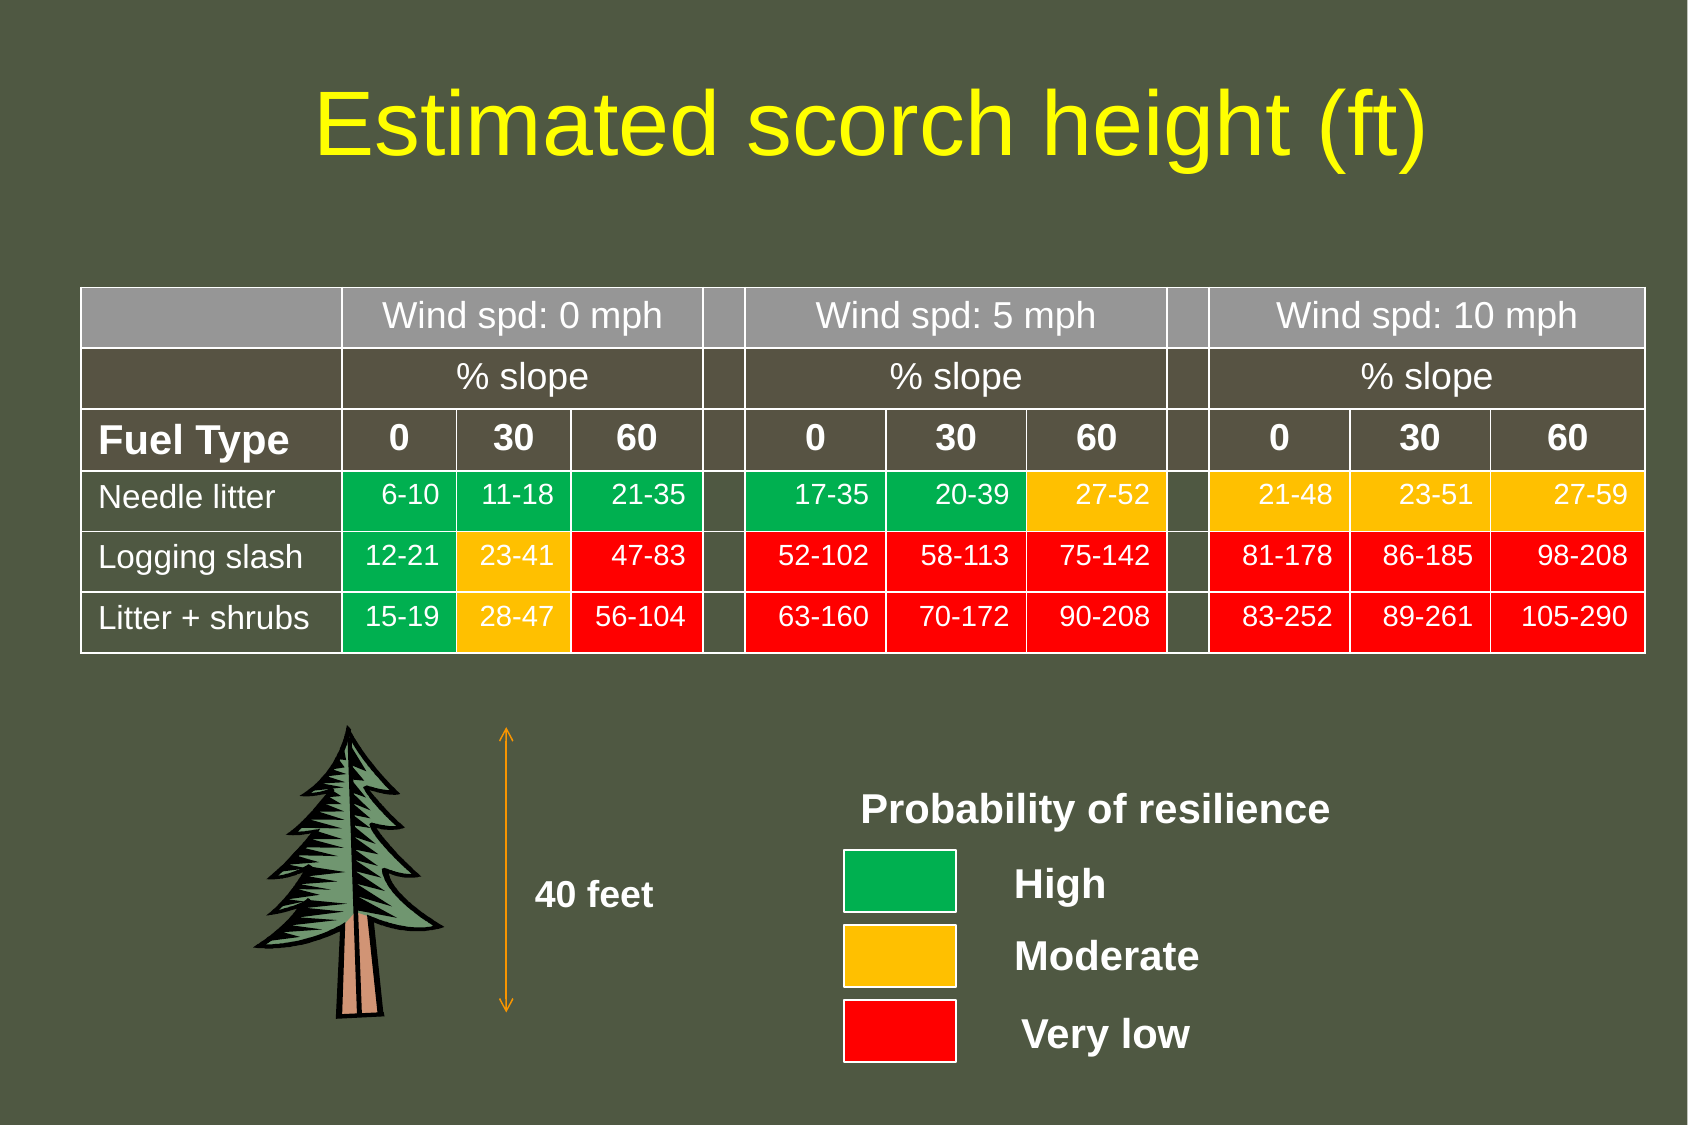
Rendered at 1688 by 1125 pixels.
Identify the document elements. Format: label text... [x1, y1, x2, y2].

table_cell % slope [343, 349, 702, 408]
text_box 40 feet [520, 862, 714, 923]
table_cell 27-52 [1027, 472, 1166, 531]
table_cell [704, 410, 744, 470]
text_box Probability of resilience [845, 774, 1346, 840]
table_cell 105-290 [1491, 593, 1644, 652]
table_cell [1168, 410, 1208, 470]
table_cell 0 [1210, 410, 1349, 470]
table_cell [704, 349, 744, 408]
table_cell 11-18 [457, 472, 570, 531]
table_header Wind spd: 10 mph [1210, 288, 1644, 347]
table_header Wind spd: 0 mph [343, 288, 702, 347]
table_cell 60 [1491, 410, 1644, 470]
table_cell [704, 532, 744, 591]
table_cell 83-252 [1210, 593, 1349, 652]
table_cell [82, 349, 341, 408]
text_box [842, 923, 958, 989]
table_cell 58-113 [887, 532, 1026, 591]
table_cell 90-208 [1027, 593, 1166, 652]
table_cell 75-142 [1027, 532, 1166, 591]
table_cell Logging slash [82, 532, 341, 591]
table_cell 60 [572, 410, 702, 470]
table_cell 12-21 [343, 532, 456, 591]
table_cell 30 [457, 410, 570, 470]
table_cell Litter + shrubs [82, 593, 341, 652]
table_cell 23-41 [457, 532, 570, 591]
text_box High [999, 849, 1122, 915]
table_cell 86-185 [1351, 532, 1490, 591]
table_cell 17-35 [746, 472, 885, 531]
table_cell 89-261 [1351, 593, 1490, 652]
table_cell 70-172 [887, 593, 1026, 652]
table_header [1168, 288, 1208, 347]
table_cell [704, 472, 744, 531]
table_cell 15-19 [343, 593, 456, 652]
table_cell 63-160 [746, 593, 885, 652]
text_box [842, 998, 958, 1064]
table_header [82, 288, 341, 347]
table_cell 52-102 [746, 532, 885, 591]
table_cell % slope [1210, 349, 1644, 408]
text_box Very low [1006, 999, 1206, 1065]
table_cell 20-39 [887, 472, 1026, 531]
table_cell 47-83 [572, 532, 702, 591]
table_cell 28-47 [457, 593, 570, 652]
table_cell Fuel Type [82, 410, 341, 470]
table_header Wind spd: 5 mph [746, 288, 1166, 347]
table_cell [1168, 532, 1208, 591]
table_cell 30 [887, 410, 1026, 470]
table_cell 56-104 [572, 593, 702, 652]
table_cell 21-48 [1210, 472, 1349, 531]
table_cell Needle litter [82, 472, 341, 531]
table_cell [1168, 349, 1208, 408]
table_cell [1168, 593, 1208, 652]
table_cell [704, 593, 744, 652]
table_cell 98-208 [1491, 532, 1644, 591]
text_box Moderate [999, 921, 1215, 987]
text_box [842, 848, 958, 914]
table_cell % slope [746, 349, 1166, 408]
table_header [704, 288, 744, 347]
table_cell 0 [746, 410, 885, 470]
table_cell 23-51 [1351, 472, 1490, 531]
title Estimated scorch height (ft) [154, 37, 1589, 200]
table_cell 60 [1027, 410, 1166, 470]
table_cell 30 [1351, 410, 1490, 470]
table_cell 6-10 [343, 472, 456, 531]
table_cell 21-35 [572, 472, 702, 531]
table_cell 27-59 [1491, 472, 1644, 531]
picture [252, 724, 445, 1020]
table_cell [1168, 472, 1208, 531]
table_cell 81-178 [1210, 532, 1349, 591]
table_cell 0 [343, 410, 456, 470]
